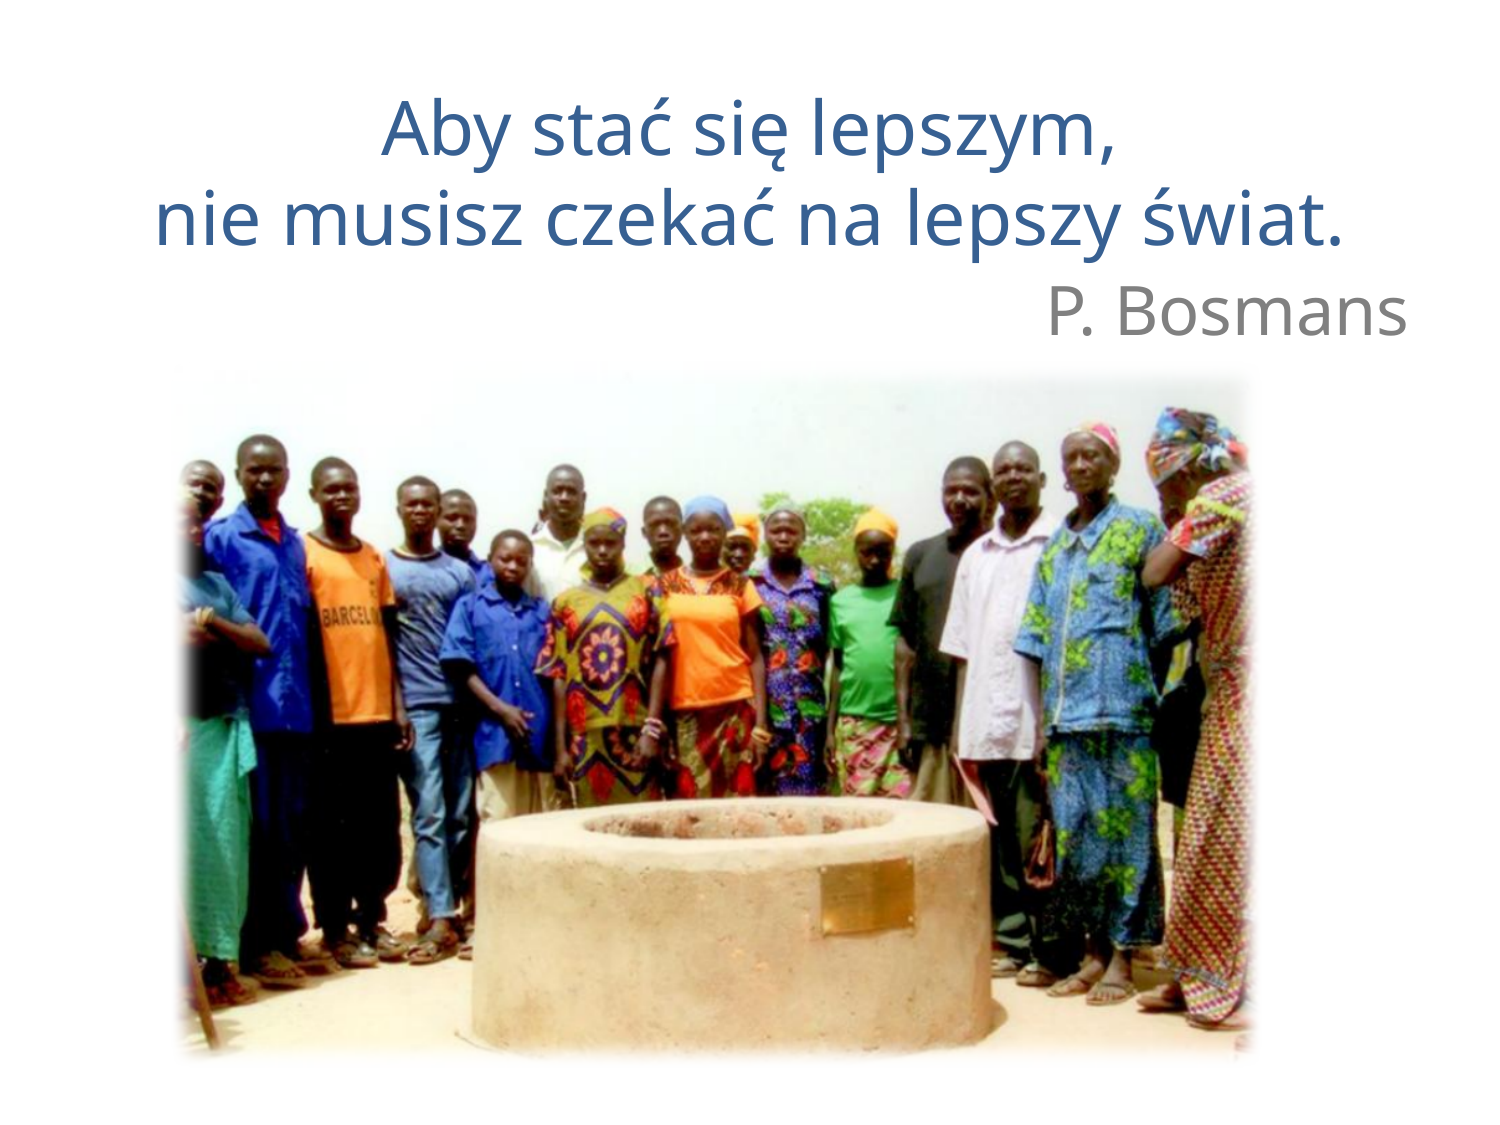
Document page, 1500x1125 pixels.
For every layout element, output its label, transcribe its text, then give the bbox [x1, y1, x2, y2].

title Aby stać się lepszym, nie musisz czekać na lepszy świat. P. Bosmans [75, 45, 1425, 386]
picture [170, 361, 1262, 1068]
